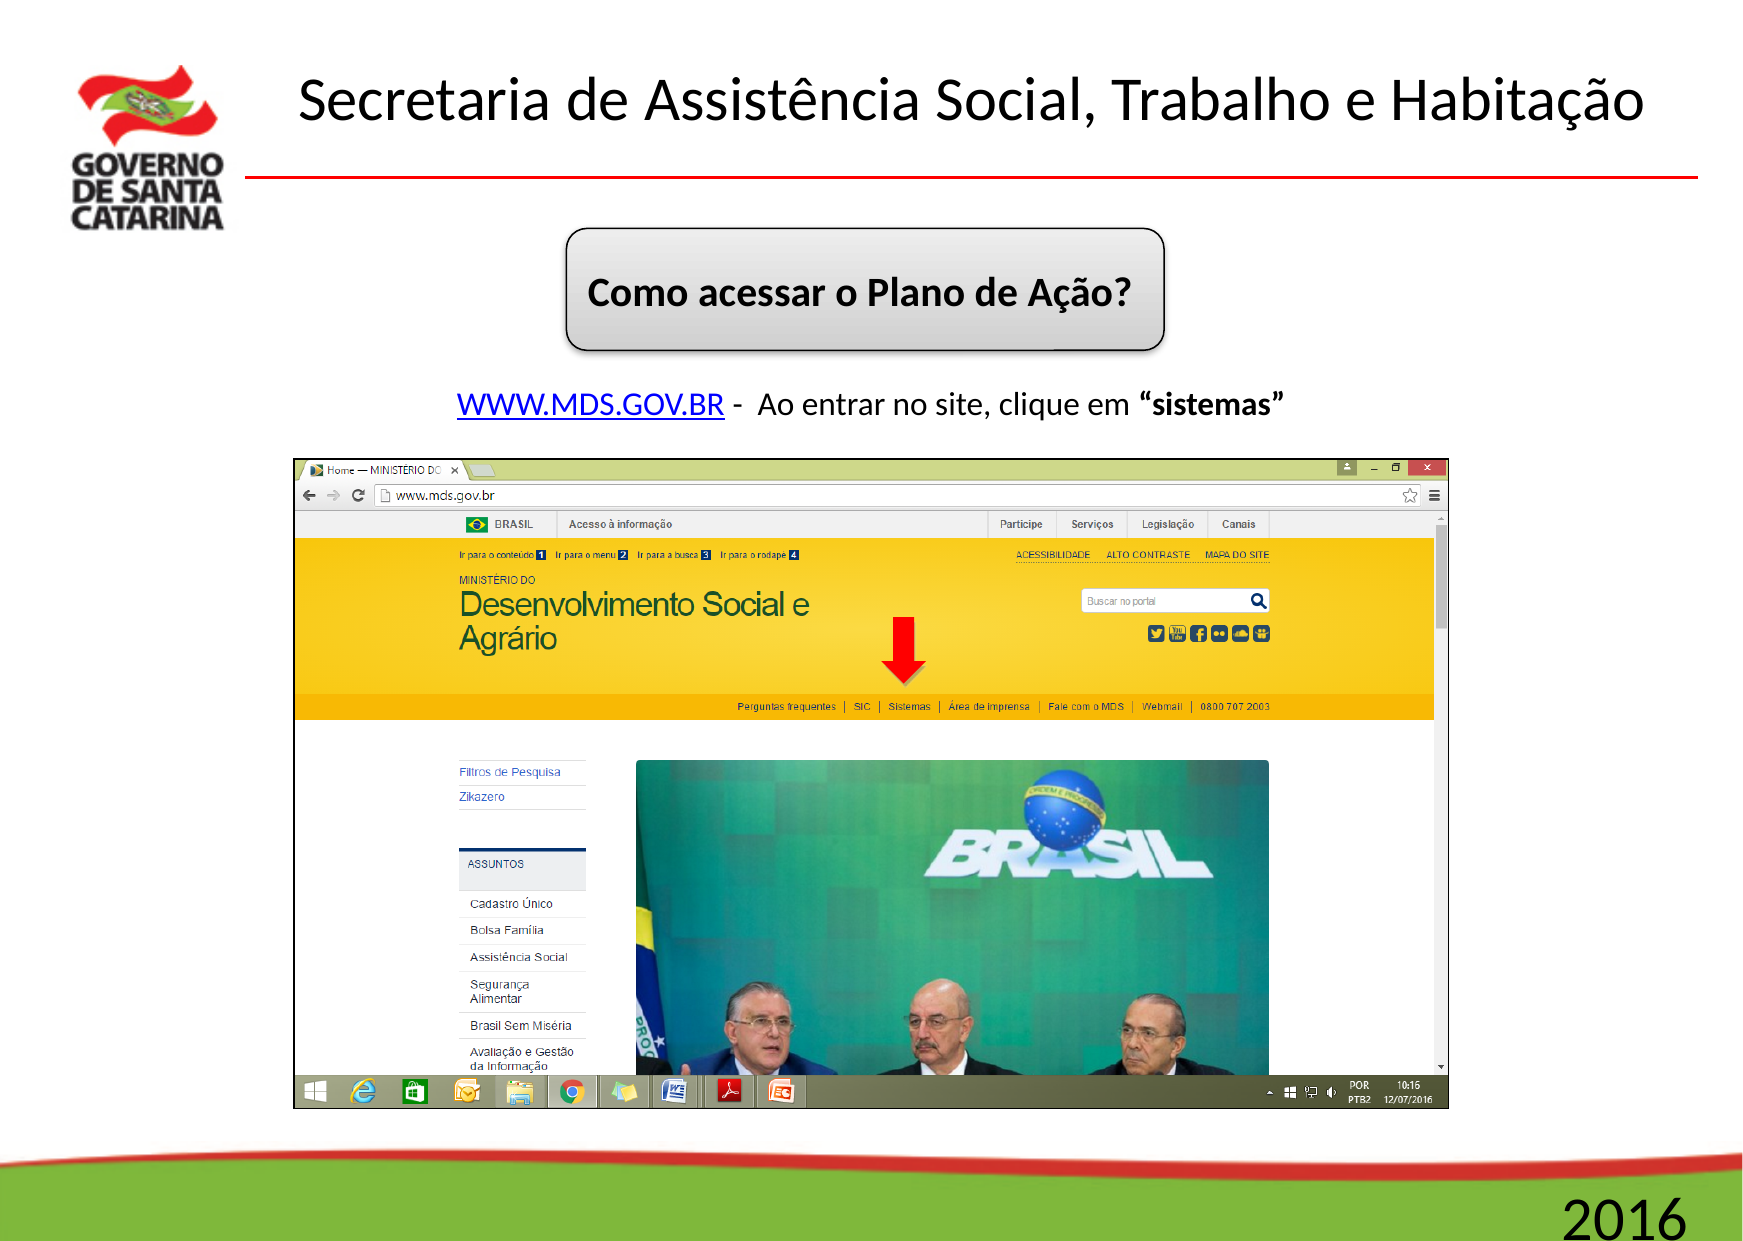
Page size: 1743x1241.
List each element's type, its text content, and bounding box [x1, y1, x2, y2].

text_box Como acessar o Plano de Ação? [565, 227, 1165, 352]
picture [294, 459, 1448, 1109]
list WWW.MDS.GOV.BR - Ao entrar no site, clique em “sistemas” [87, 280, 1656, 1108]
picture [60, 65, 246, 233]
picture [0, 1141, 1743, 1241]
